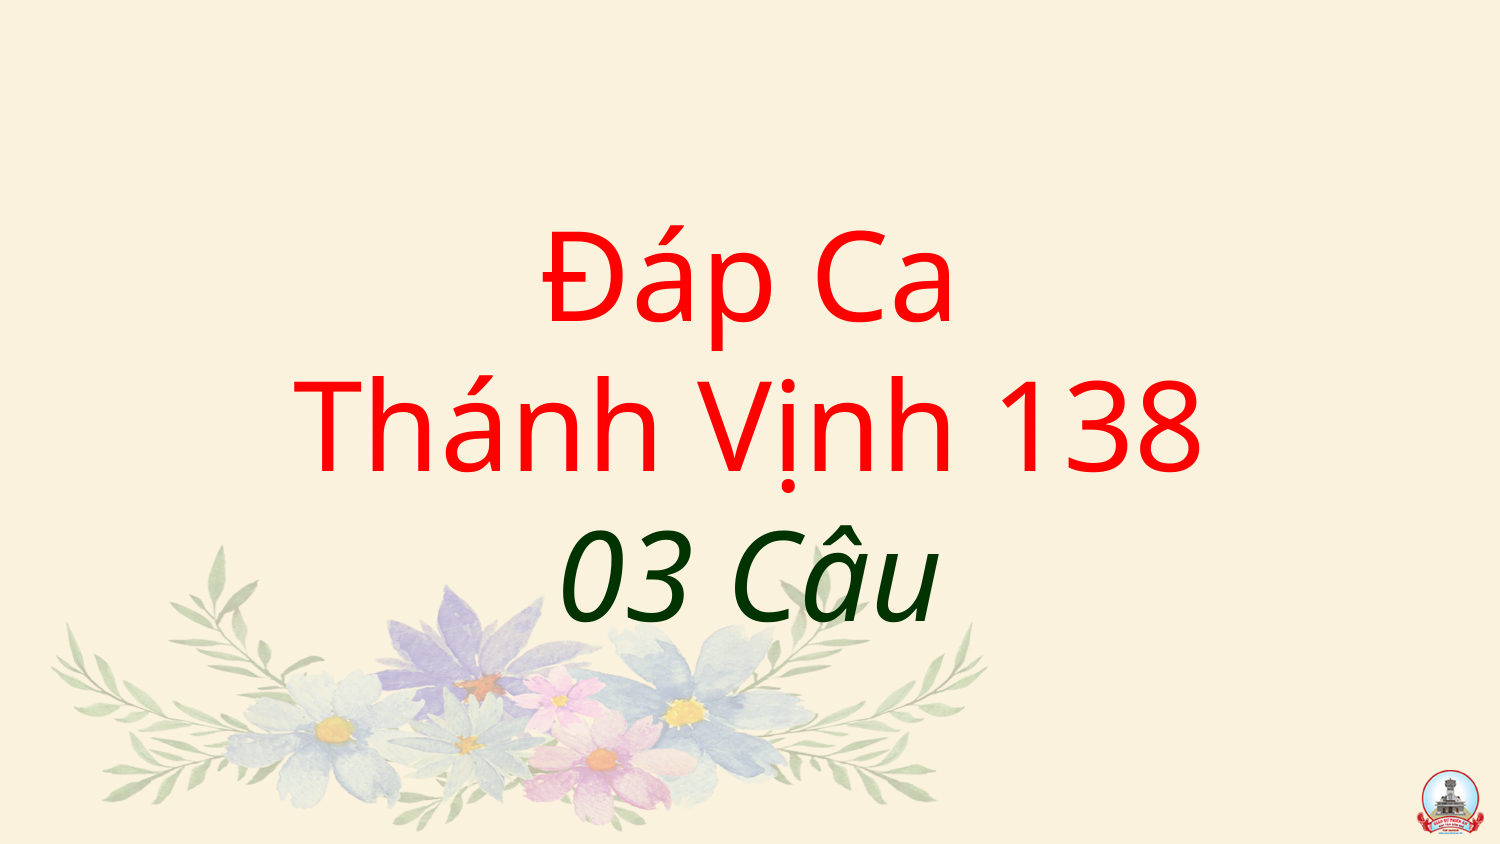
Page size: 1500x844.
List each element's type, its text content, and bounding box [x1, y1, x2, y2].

title Đáp Ca Thánh Vịnh 138 03 Câu [0, 0, 1500, 844]
